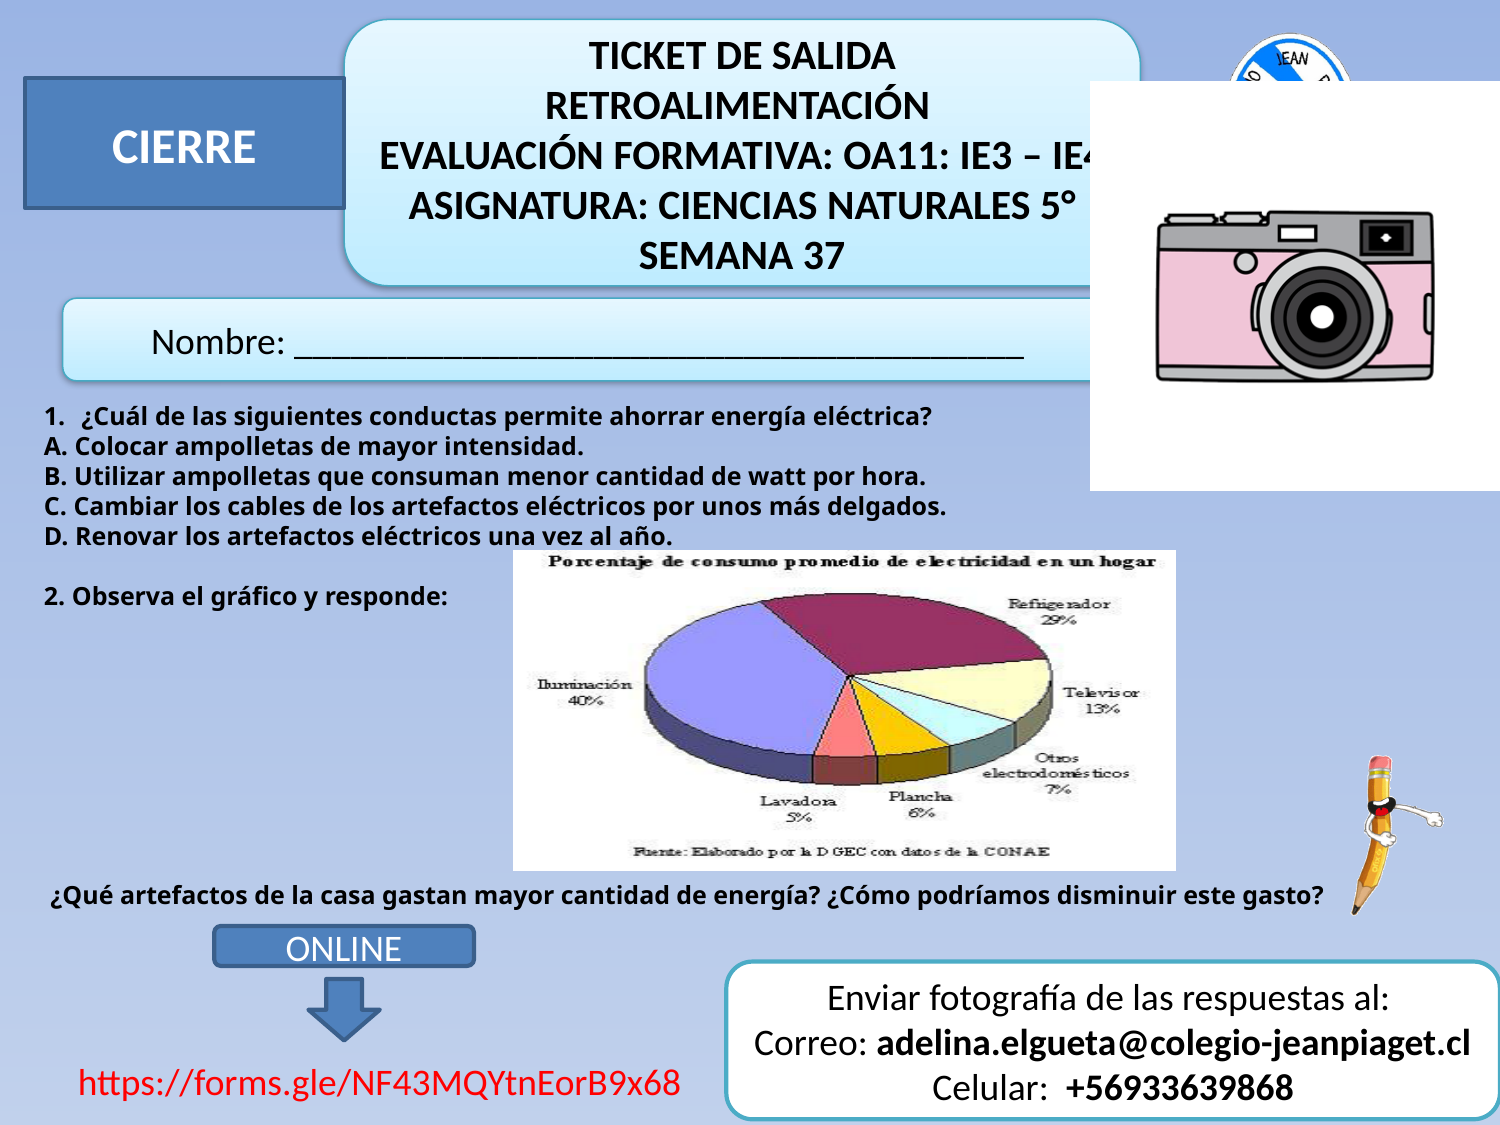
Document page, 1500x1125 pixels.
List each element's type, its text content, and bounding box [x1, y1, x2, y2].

text_box CIERRE [23, 76, 346, 210]
picture [1266, 711, 1500, 946]
text_box ONLINE [212, 923, 477, 969]
text_box Nombre: _______________________________________ [61, 297, 1085, 382]
text_box https://forms.gle/NF43MQYtnEorB9x68 [63, 1050, 697, 1111]
text_box [0, 0, 1500, 75]
picture [513, 550, 1176, 871]
text_box ¿Cuál de las siguientes conductas permite ahorrar energía eléctrica? A. Colocar ampolletas de mayor intensidad. B. Utilizar ampolletas que consuman menor cantidad de watt por hora. C. Cambiar los cables de los artefactos eléctricos por unos más delgados. D. Renovar los artefactos eléctricos una vez al año. 2. Observa el gráfico y responde: ¿Qué artefactos de la casa gastan mayor cantidad de energía? ¿Cómo podríamos disminuir este gasto? [29, 393, 1459, 917]
text_box TICKET DE SALIDA RETROALIMENTACIÓN EVALUACIÓN FORMATIVA: OA11: IE3 – IE4 ASIGNATURA: CIENCIAS NATURALES 5° SEMANA 37 [343, 75, 1142, 287]
text_box Enviar fotografía de las respuestas al: Correo: adelina.elgueta@colegio-jeanpiaget.cl Celular: +56933639868 [724, 959, 1500, 1122]
text_box [306, 976, 382, 1043]
picture [1090, 30, 1500, 491]
